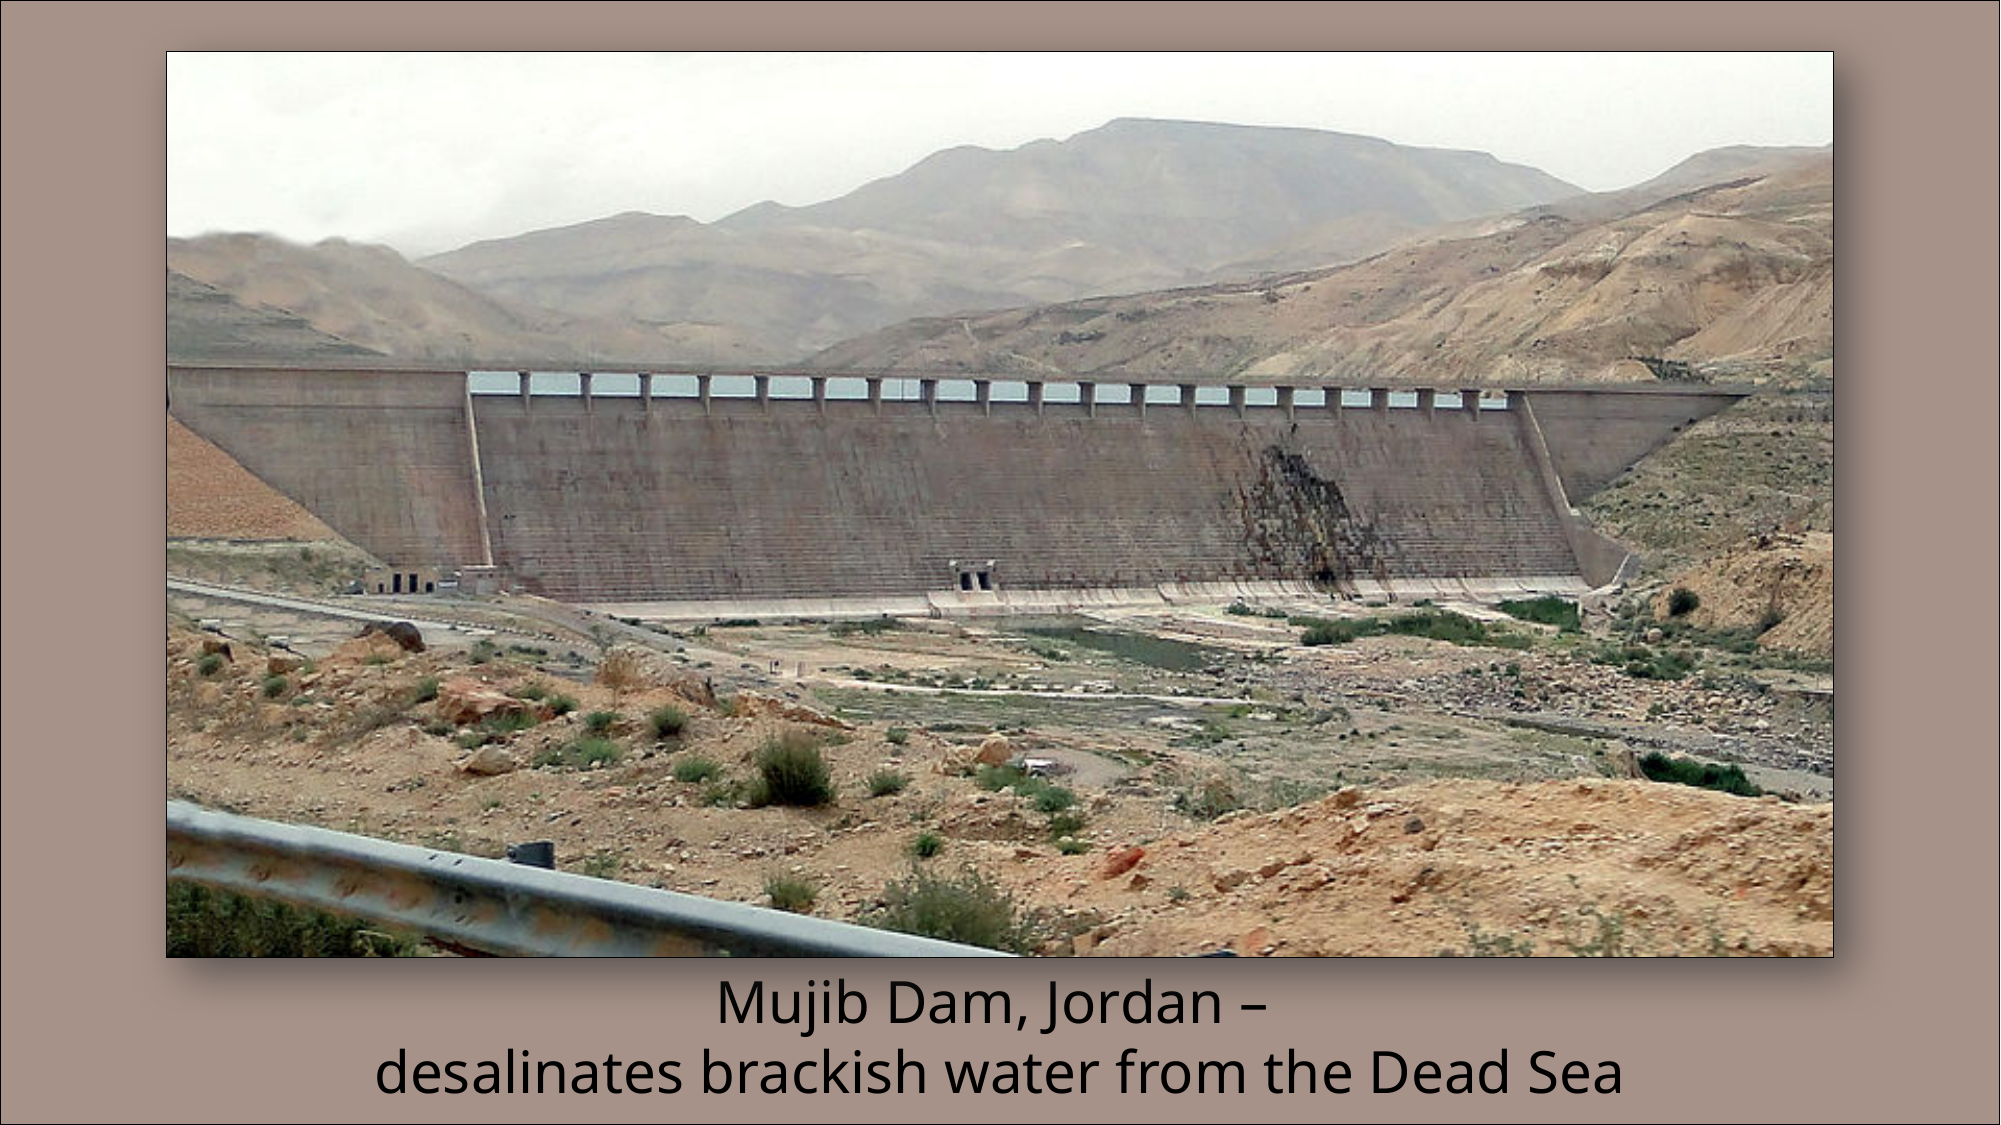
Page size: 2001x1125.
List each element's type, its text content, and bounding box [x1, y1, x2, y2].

text_box Mujib Dam, Jordan – desalinates brackish water from the Dead Sea [115, 957, 1885, 1113]
picture [166, 51, 1834, 958]
text_box [0, 0, 2000, 1125]
